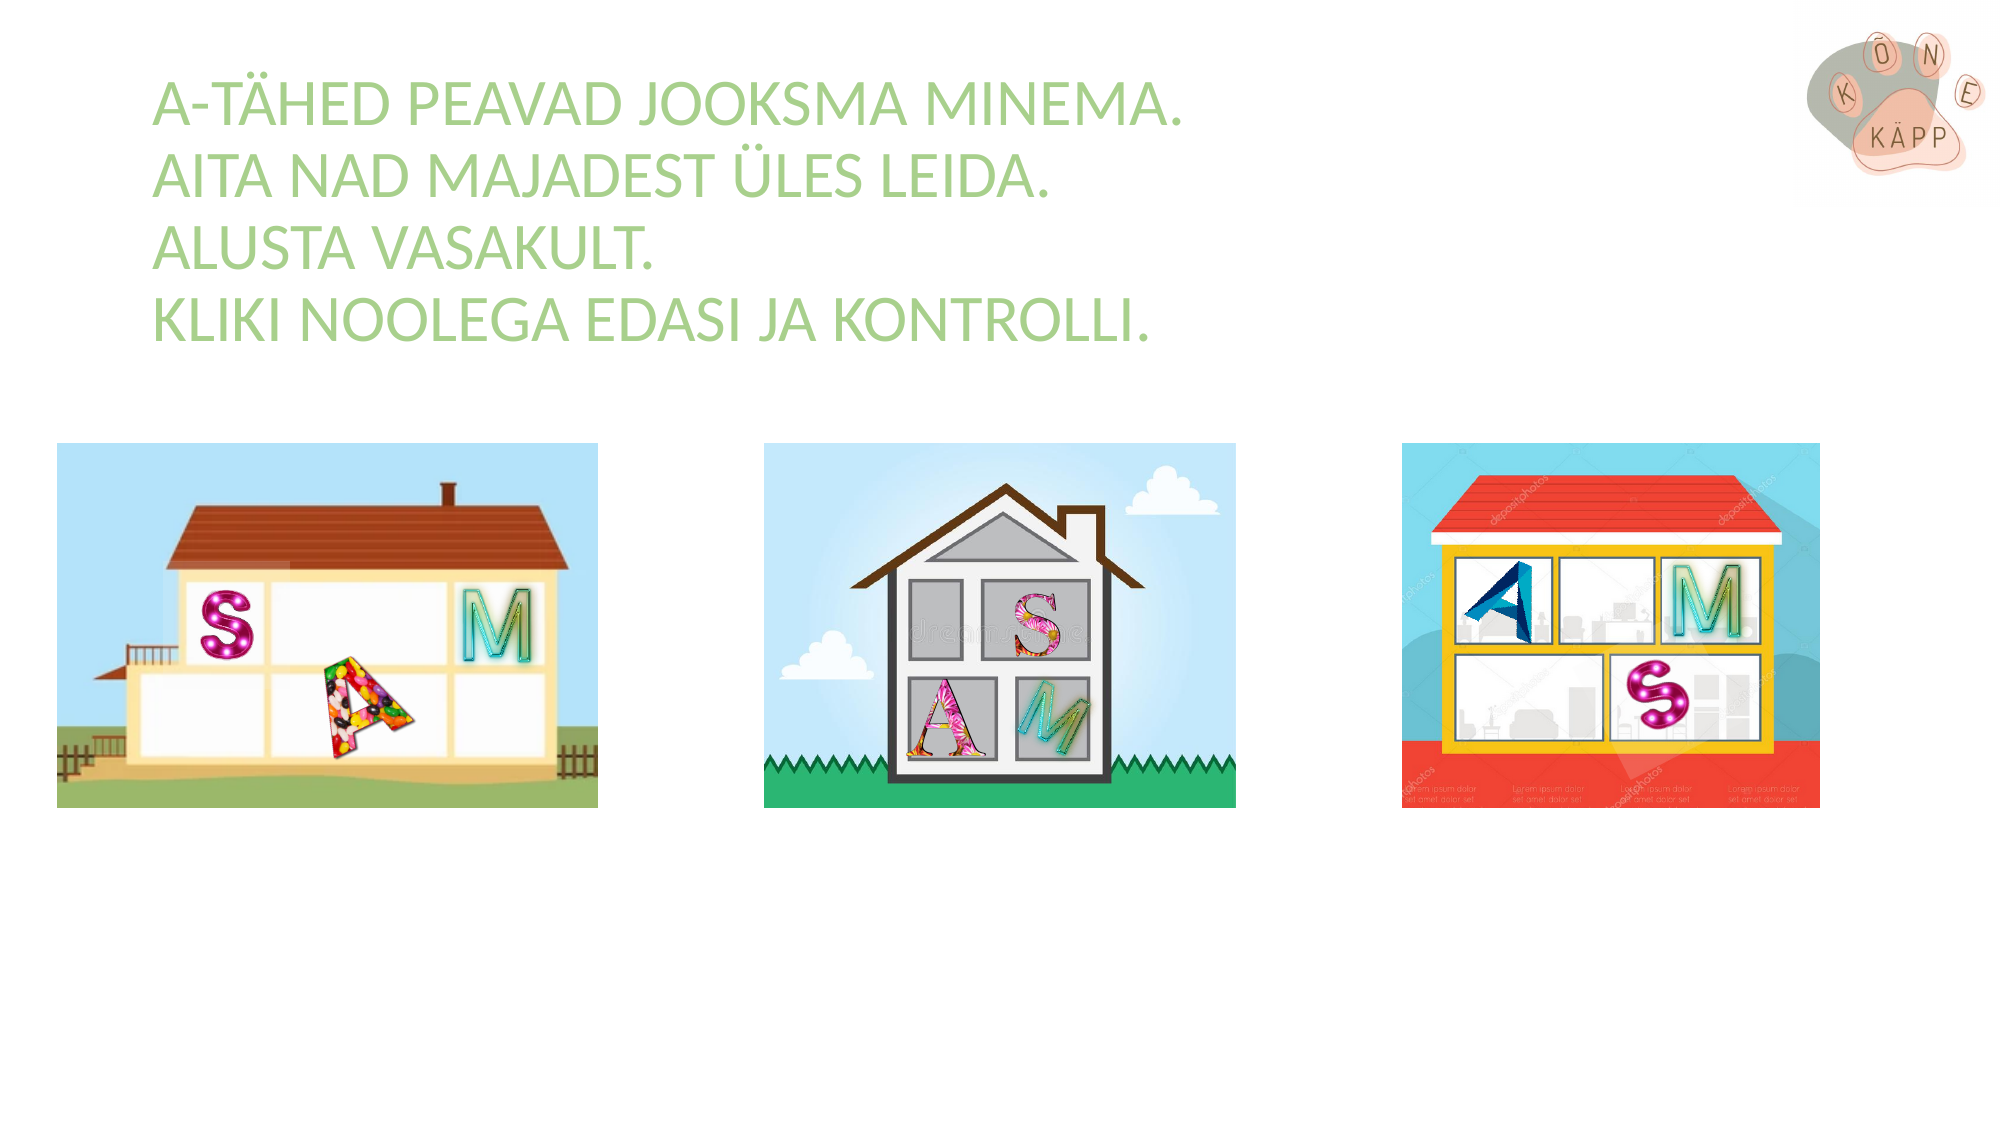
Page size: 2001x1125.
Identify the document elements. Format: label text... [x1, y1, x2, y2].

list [764, 442, 1236, 808]
picture [56, 442, 598, 808]
picture [1793, 0, 2000, 207]
picture [892, 581, 1082, 774]
picture [1013, 676, 1093, 757]
title A-TÄHED PEAVAD JOOKSMA MINEMA. AITA NAD MAJADEST ÜLES LEIDA. ALUSTA VASAKULT. KLIKI NOOLEGA EDASI JA KONTROLLI. [137, 103, 1863, 321]
picture [1401, 442, 1820, 808]
